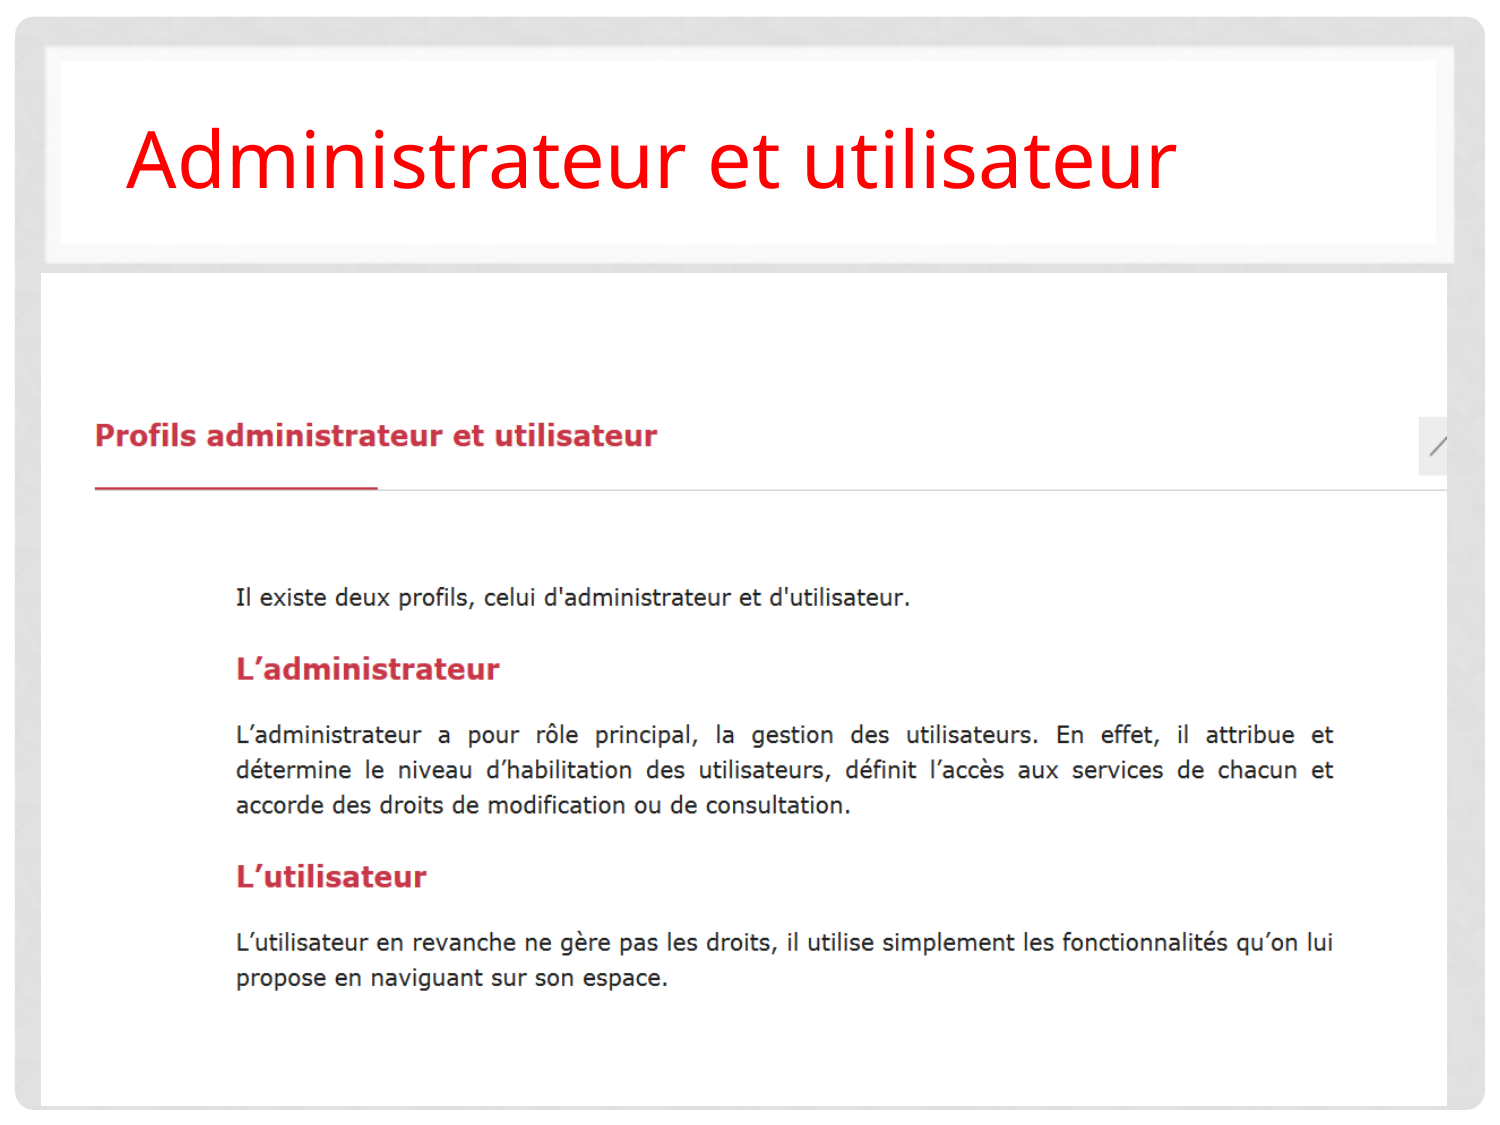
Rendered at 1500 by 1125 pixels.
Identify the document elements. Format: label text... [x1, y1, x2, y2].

text_box Administrateur et utilisateur [112, 101, 1329, 212]
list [40, 272, 1448, 1107]
